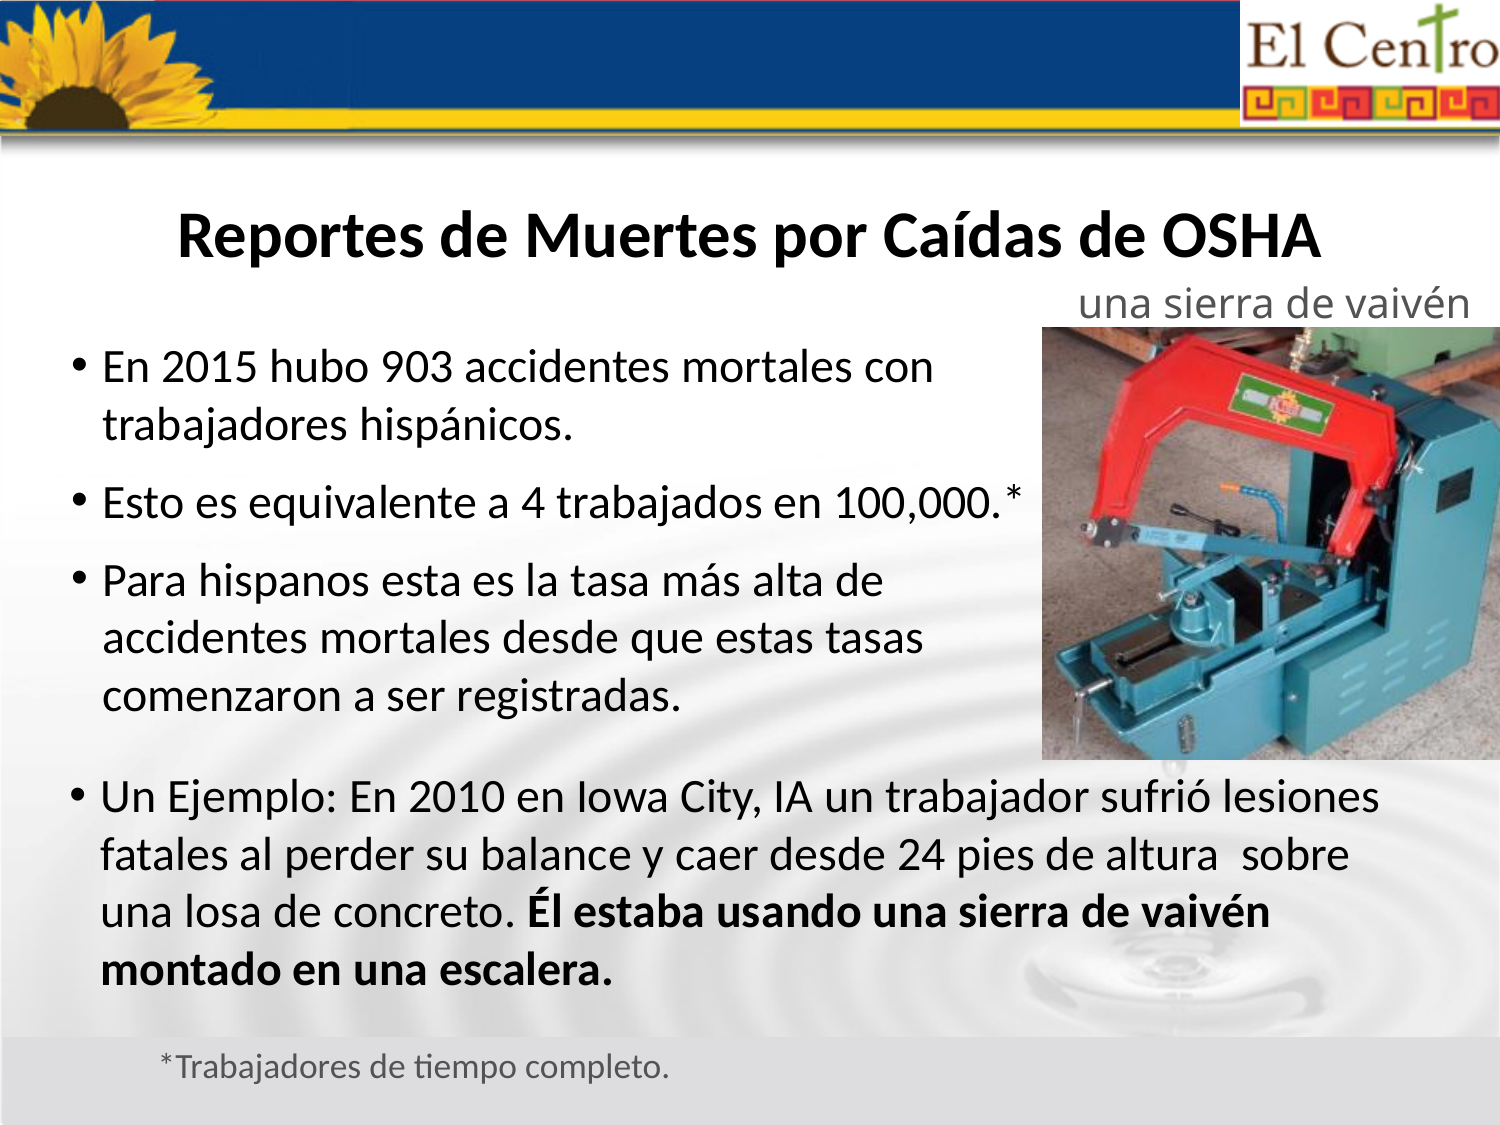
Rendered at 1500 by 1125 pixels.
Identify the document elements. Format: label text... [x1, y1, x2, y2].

text_box En 2015 hubo 903 accidentes mortales con trabajadores hispánicos. Esto es equivalente a 4 trabajados en 100,000.* Para hispanos esta es la tasa más alta de accidentes mortales desde que estas tasas comenzaron a ser registradas. [63, 327, 1042, 756]
title Reportes de Muertes por Caídas de OSHA [0, 149, 1500, 313]
list Un Ejemplo: En 2010 en Iowa City, IA un trabajador sufrió lesiones fatales al perder su balance y caer desde 24 pies de altura sobre una losa de concreto. Él estaba usando una sierra de vaivén montado en una escalera. [61, 756, 1443, 1032]
picture [0, 313, 1500, 1125]
text_box una sierra de vaivén [1070, 269, 1480, 326]
text_box *Trabajadores de tiempo completo. [150, 1035, 679, 1093]
picture [0, 0, 1500, 149]
